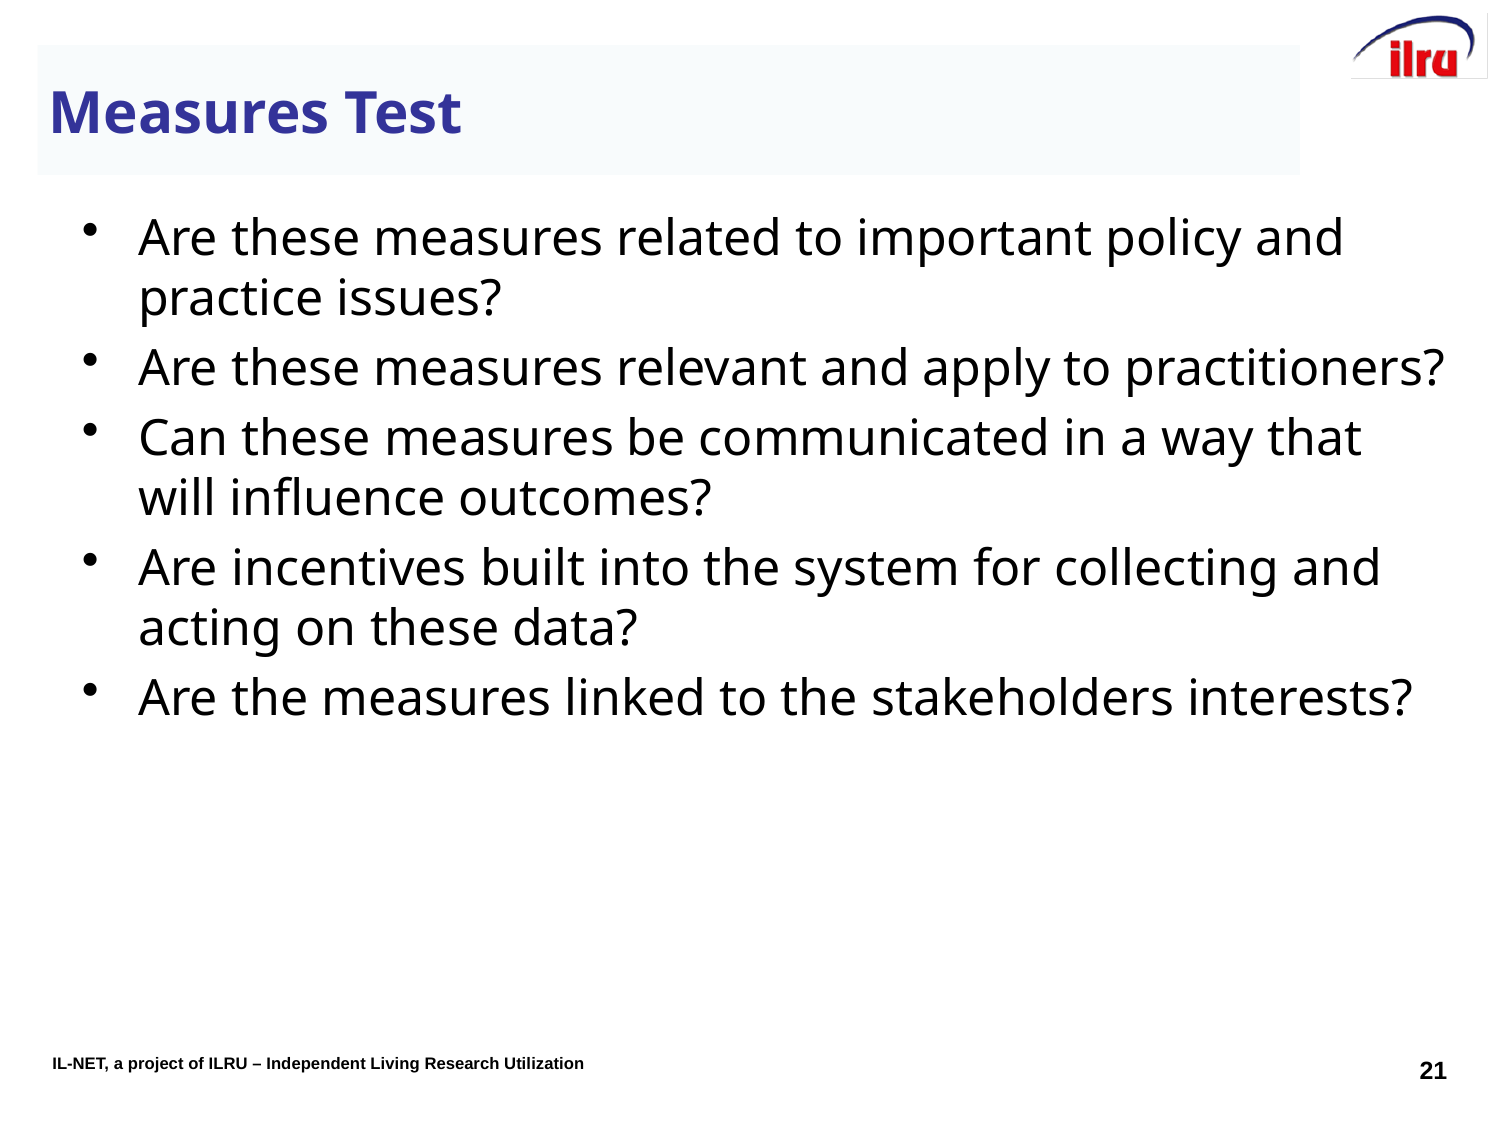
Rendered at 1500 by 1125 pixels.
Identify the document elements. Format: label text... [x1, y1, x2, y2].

slide_number 21 [1074, 1047, 1463, 1088]
title Measures Test [37, 44, 1301, 176]
picture [1350, 12, 1488, 79]
list Are these measures related to important policy and practice issues? Are these measures relevant and apply to practitioners? Can these measures be communicated in a way that will influence outcomes? Are incentives built into the system for collecting and acting on these data? Are the measures linked to the stakeholders interests? [49, 199, 1463, 1026]
